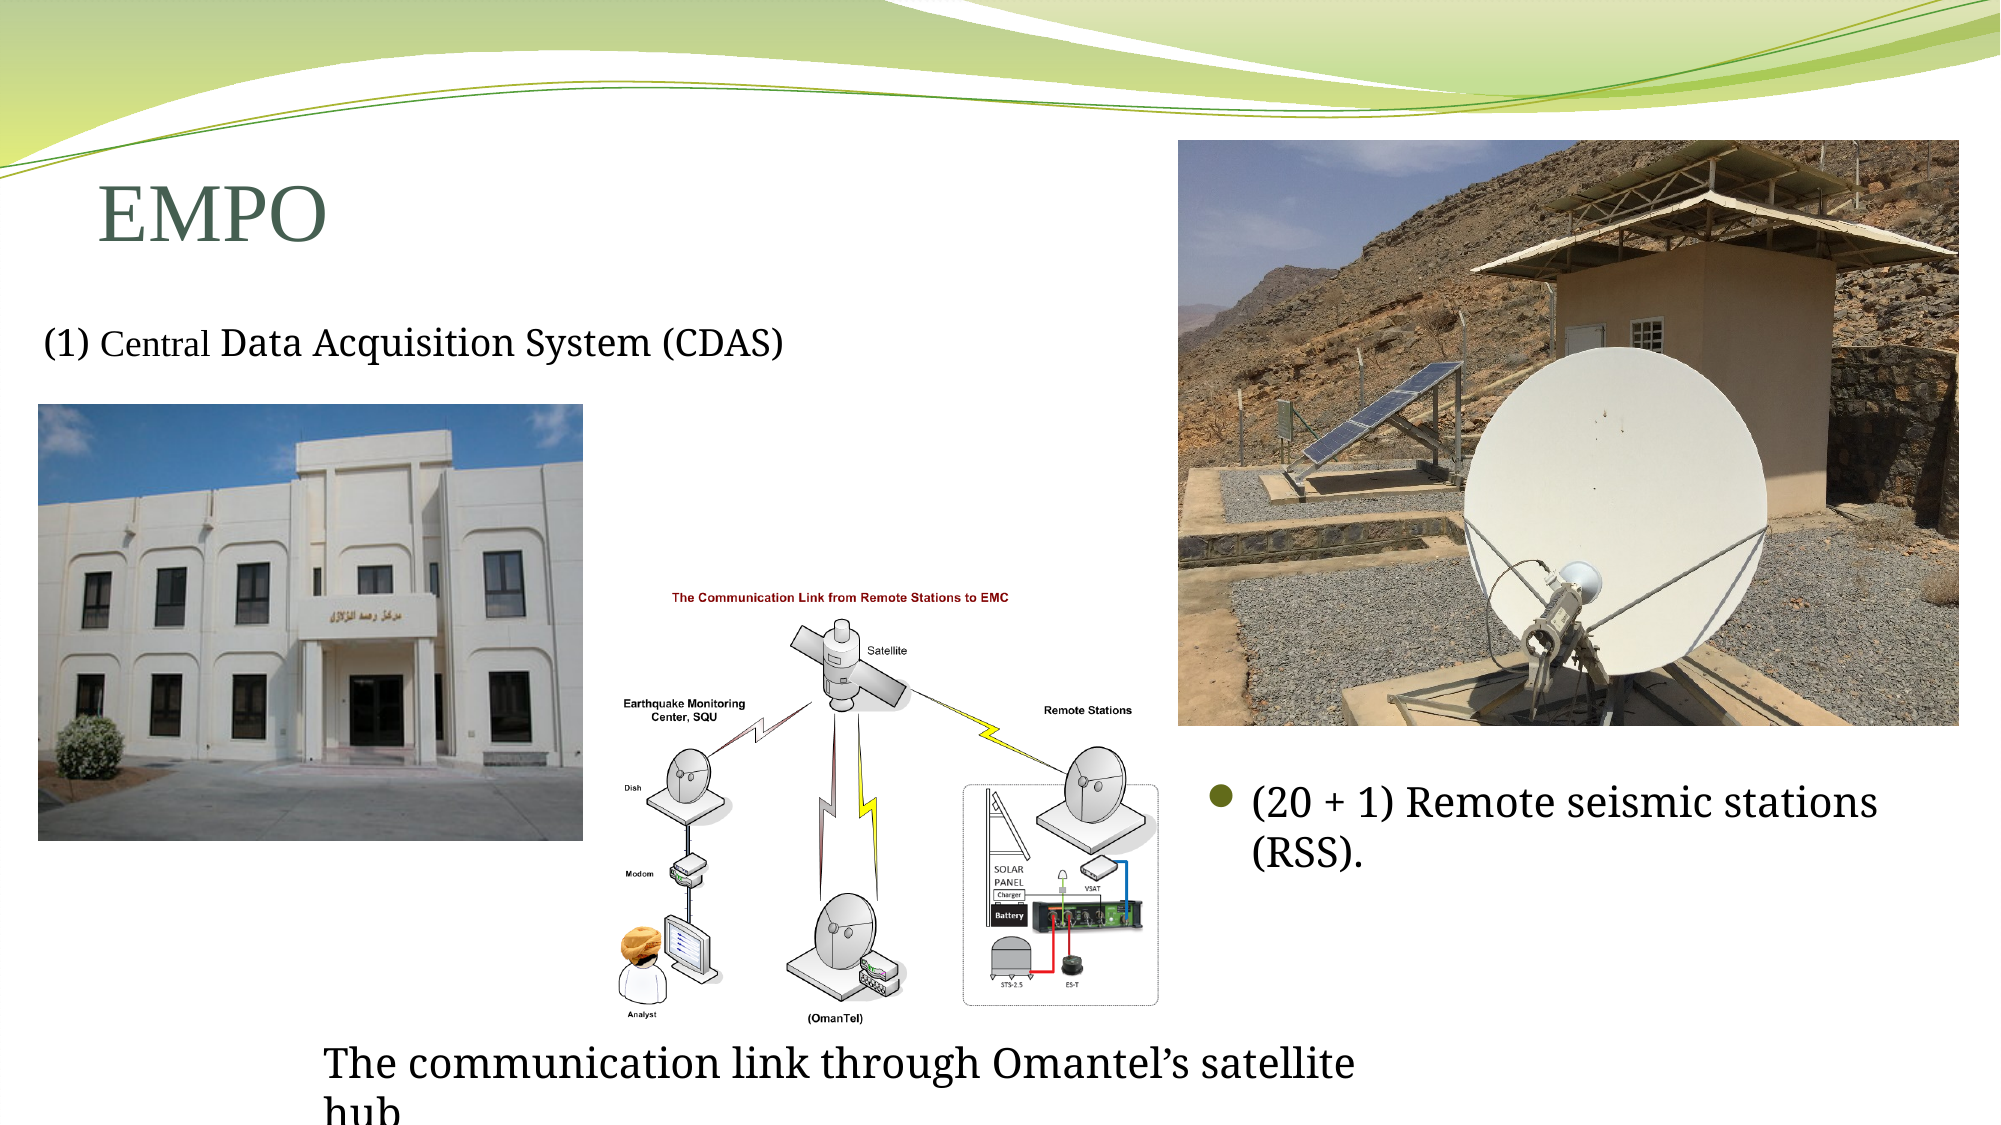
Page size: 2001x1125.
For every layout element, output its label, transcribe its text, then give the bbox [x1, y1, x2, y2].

picture [38, 404, 583, 841]
picture [617, 588, 1160, 1026]
title EMPO [97, 70, 722, 259]
text_box (20 + 1) Remote seismic stations (RSS). [1191, 768, 2000, 867]
text_box (1) Central Data Acquisition System (CDAS) [28, 311, 800, 390]
list The communication link through Omantel’s satellite hub [308, 1029, 1454, 1107]
picture [1178, 140, 1959, 726]
